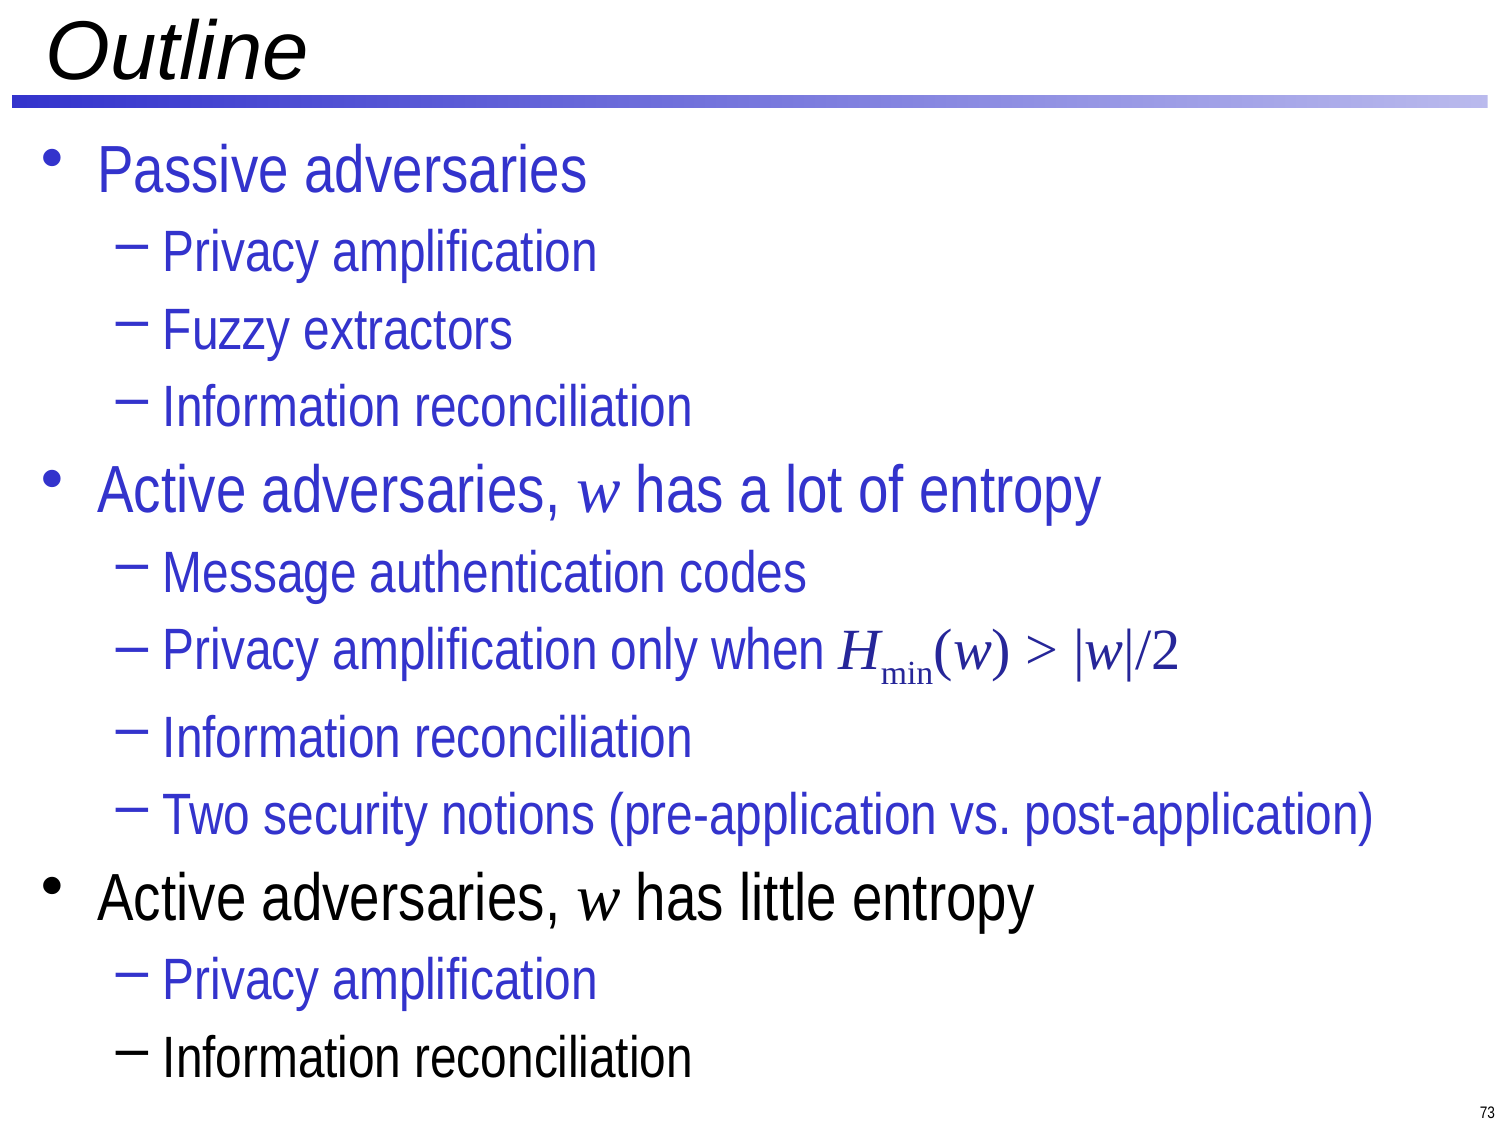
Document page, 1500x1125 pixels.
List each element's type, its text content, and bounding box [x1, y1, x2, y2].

list Passive adversaries Privacy amplification Fuzzy extractors Information reconciliation Active adversaries, w has a lot of entropy Message authentication codes Privacy amplification only when Hmin(w) > |w|/2 Information reconciliation Two security notions (pre-application vs. post-application) Active adversaries, w has little entropy Privacy amplification Information reconciliation [25, 117, 1475, 1038]
title Outline [30, 10, 1375, 82]
slide_number 73 [1197, 1073, 1500, 1125]
